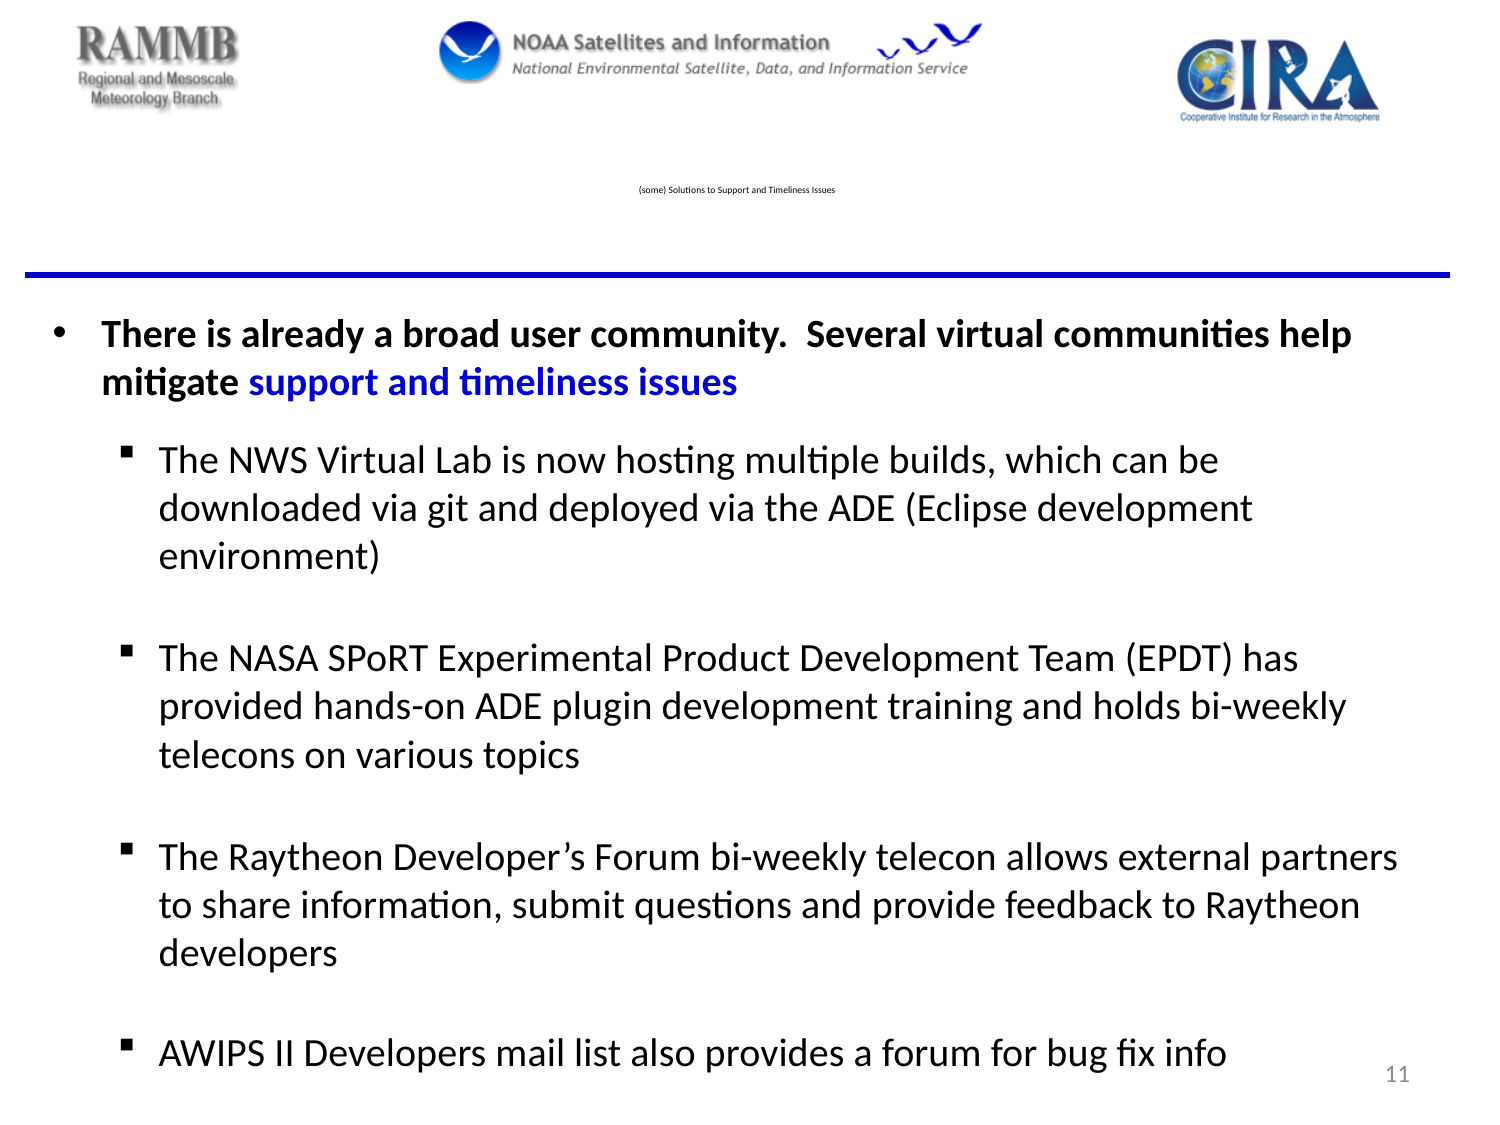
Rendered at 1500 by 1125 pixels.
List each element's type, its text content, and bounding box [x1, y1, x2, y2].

list There is already a broad user community. Several virtual communities help mitigate support and timeliness issues The NWS Virtual Lab is now hosting multiple builds, which can be downloaded via git and deployed via the ADE (Eclipse development environment) The NASA SPoRT Experimental Product Development Team (EPDT) has provided hands-on ADE plugin development training and holds bi-weekly telecons on various topics The Raytheon Developer’s Forum bi-weekly telecon allows external partners to share information, submit questions and provide feedback to Raytheon developers AWIPS II Developers mail list also provides a forum for bug fix info [37, 299, 1430, 1088]
title (some) Solutions to Support and Timeliness Issues [62, 125, 1413, 254]
picture [437, 20, 1012, 84]
picture [74, 20, 242, 118]
picture [1174, 37, 1382, 126]
slide_number 11 [1074, 1042, 1425, 1103]
